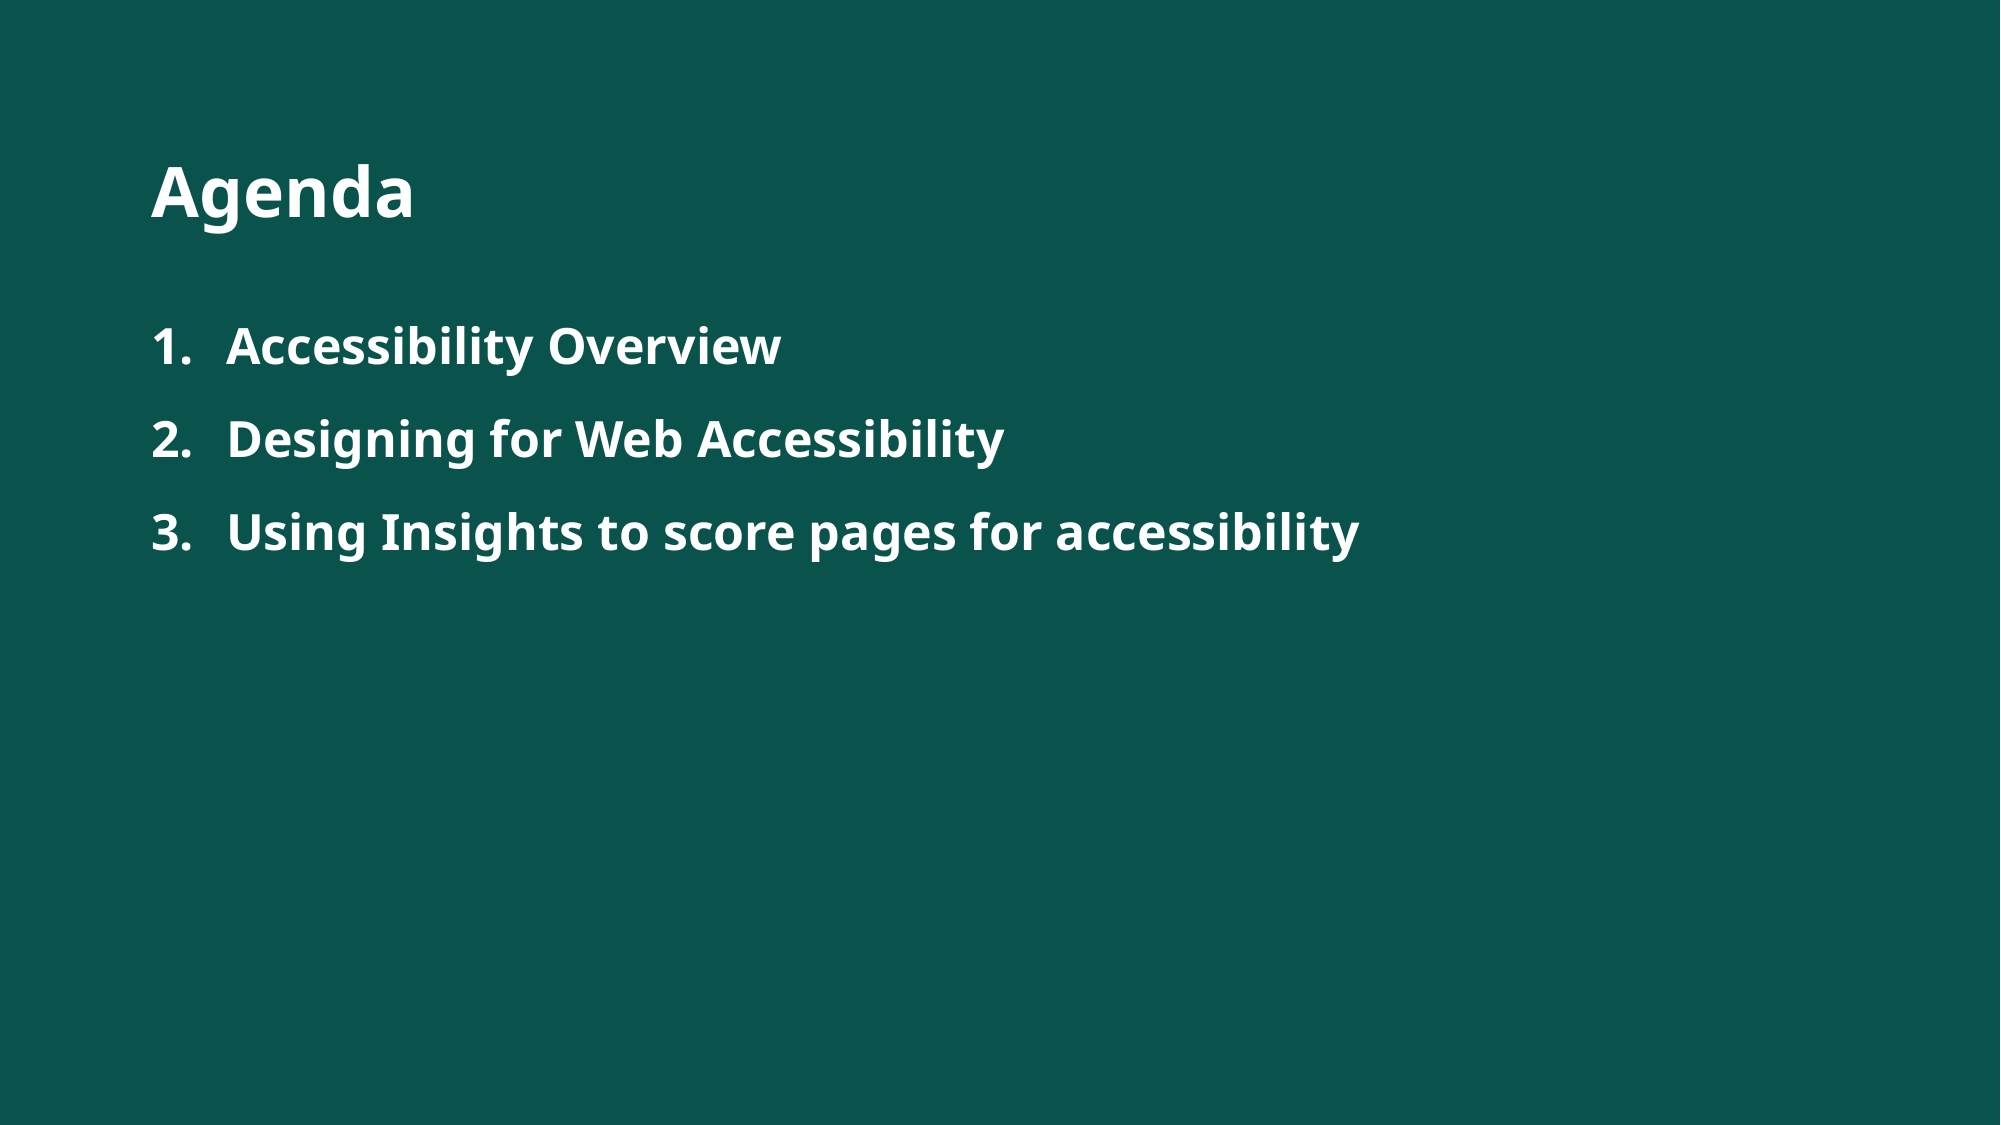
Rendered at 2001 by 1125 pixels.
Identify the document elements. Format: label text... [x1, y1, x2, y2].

text_box Accessibility Overview Designing for Web Accessibility Using Insights to score pages for accessibility [136, 295, 1926, 950]
text_box Agenda [136, 149, 1926, 241]
